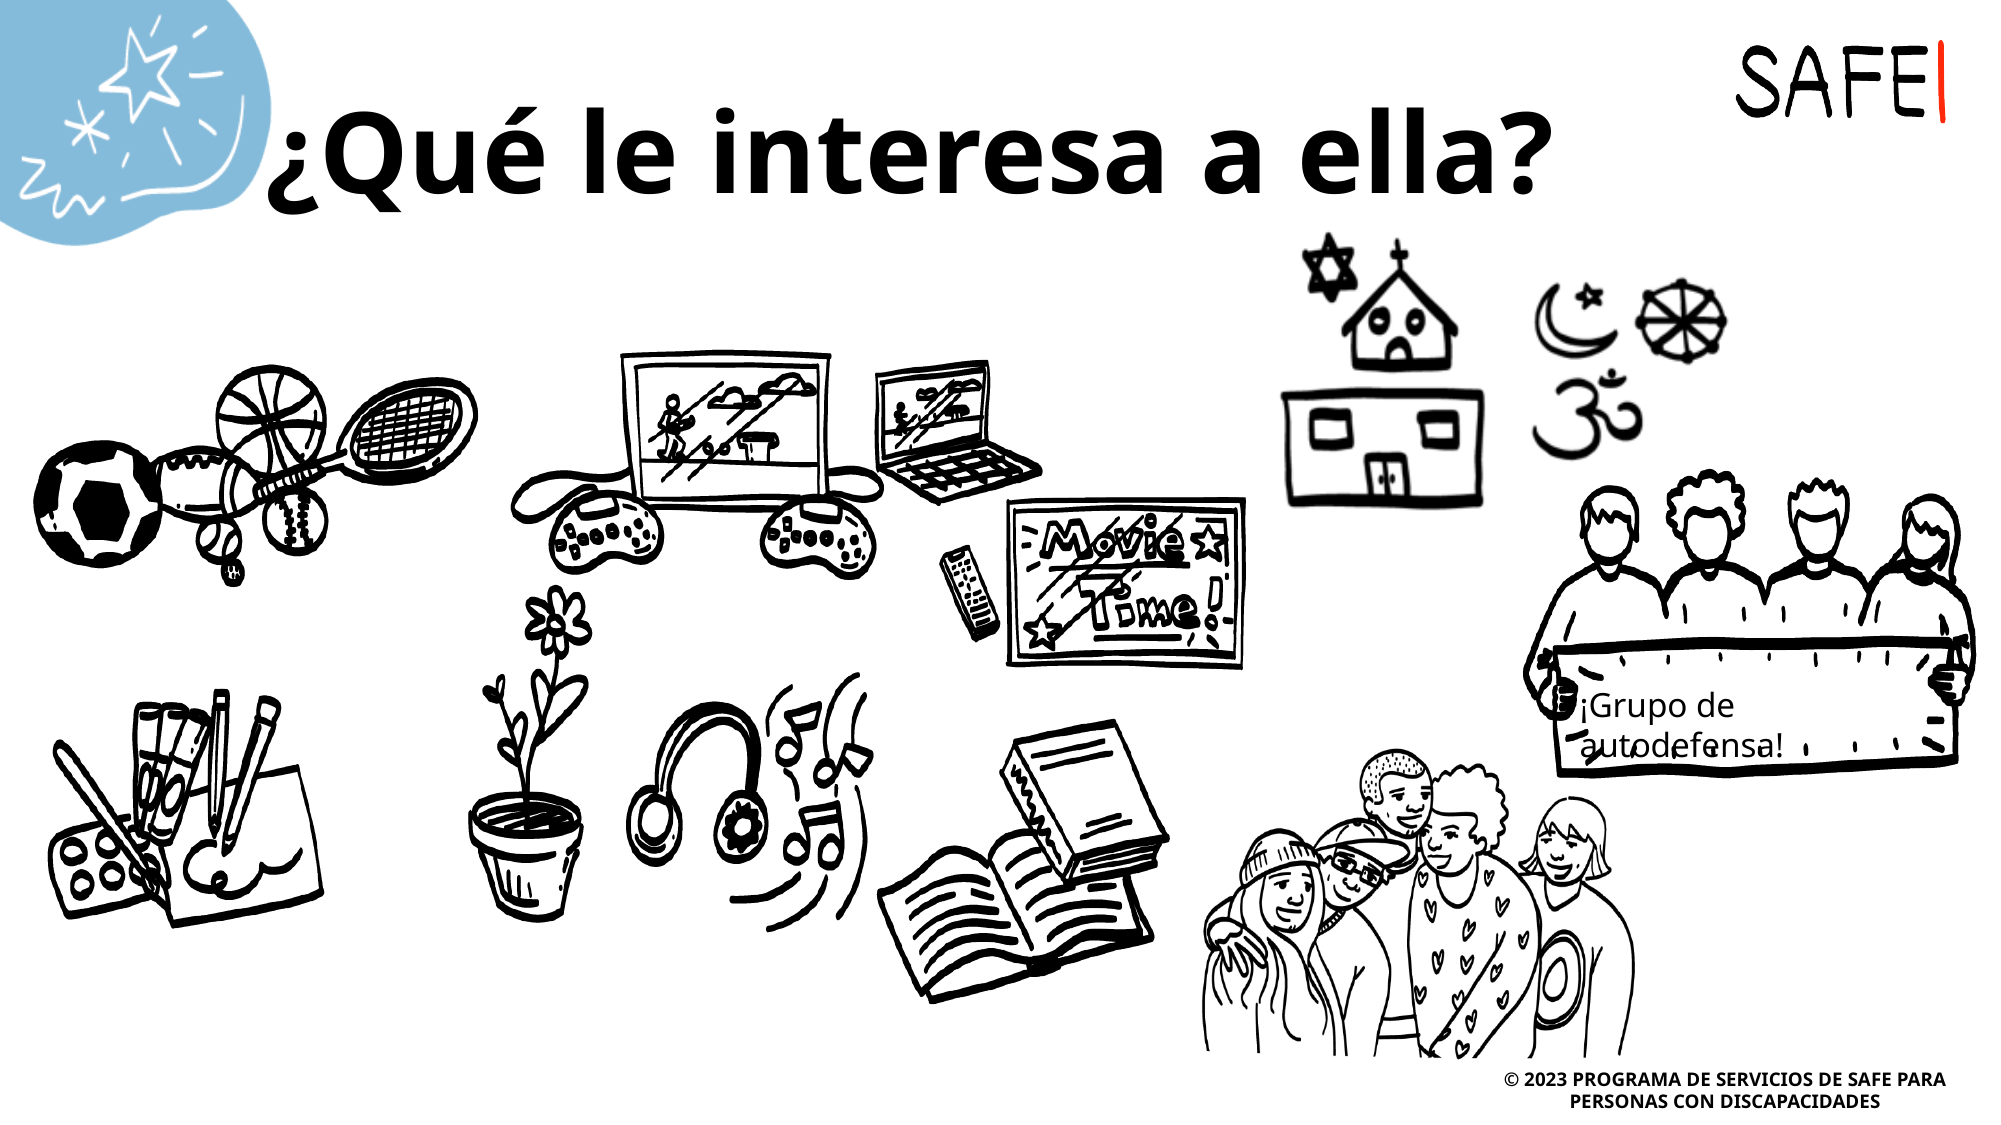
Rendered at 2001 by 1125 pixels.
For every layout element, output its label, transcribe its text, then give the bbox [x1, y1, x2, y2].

picture [1727, 36, 1952, 126]
picture [0, 206, 1993, 1094]
text_box © 2023 Programa de Servicios de SAFE para Personas con Discapacidades [1460, 1065, 1990, 1115]
picture [0, 0, 341, 278]
title ¿Qué le interesa a ella? [341, 81, 1774, 233]
